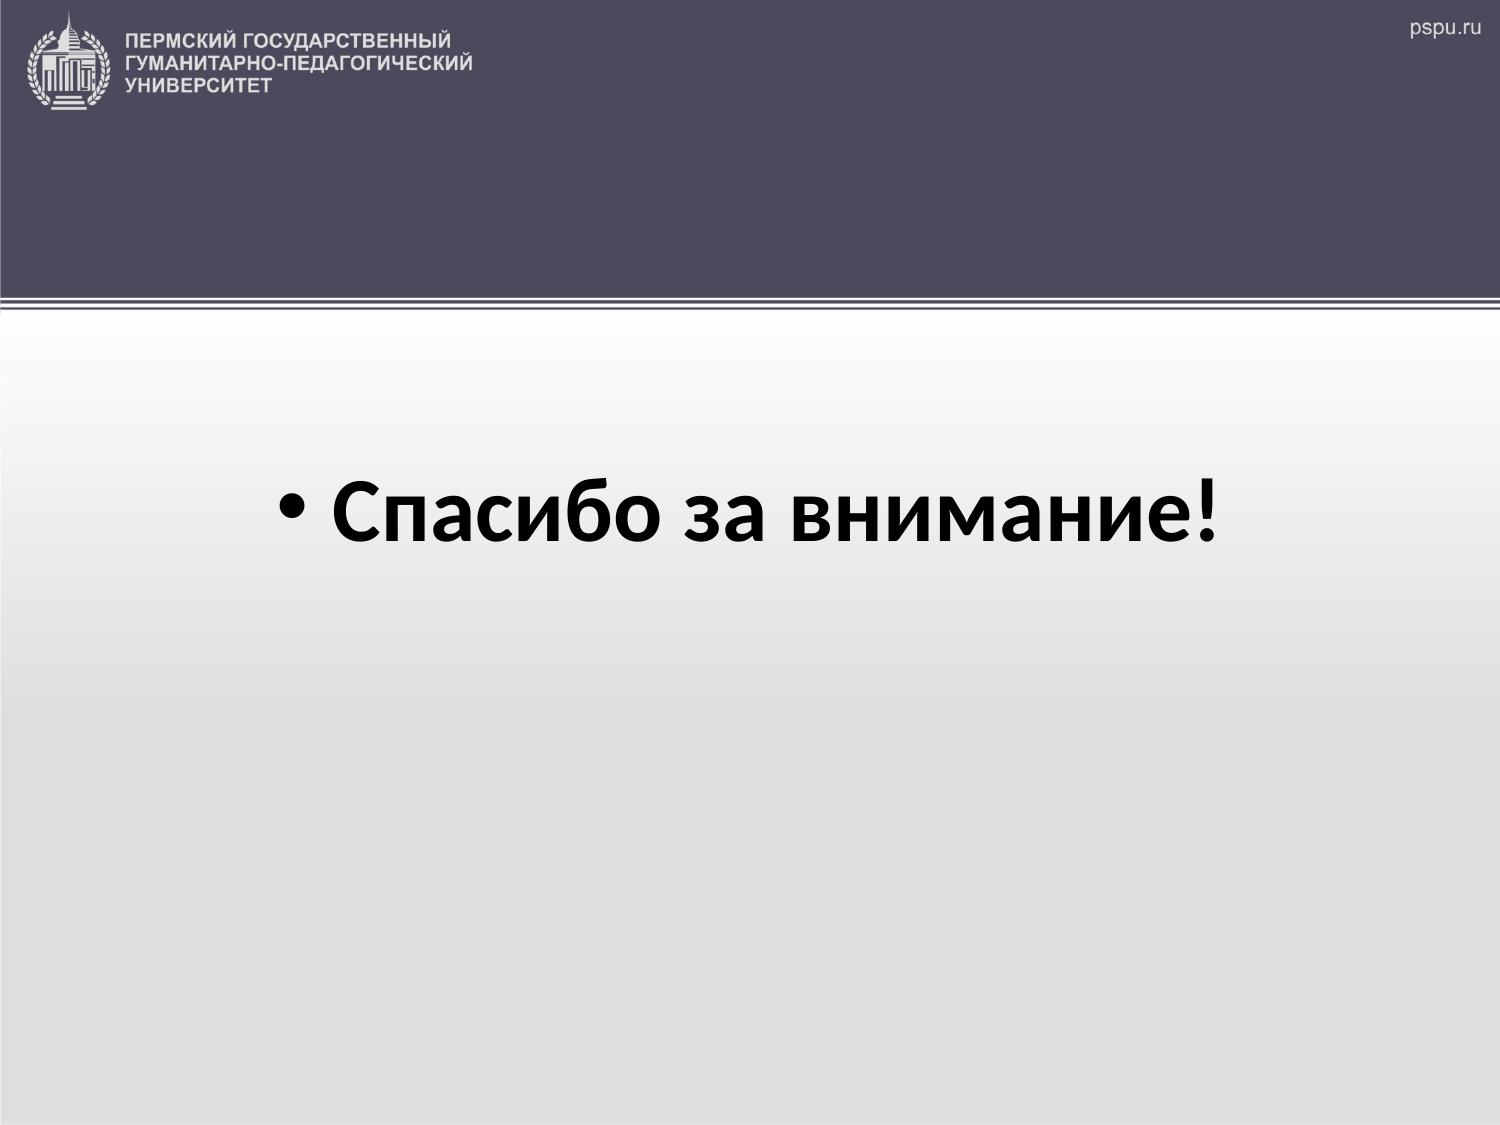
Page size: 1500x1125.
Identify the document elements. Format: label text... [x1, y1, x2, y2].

list Спасибо за внимание! [74, 314, 1426, 1006]
picture [0, 0, 1500, 1125]
